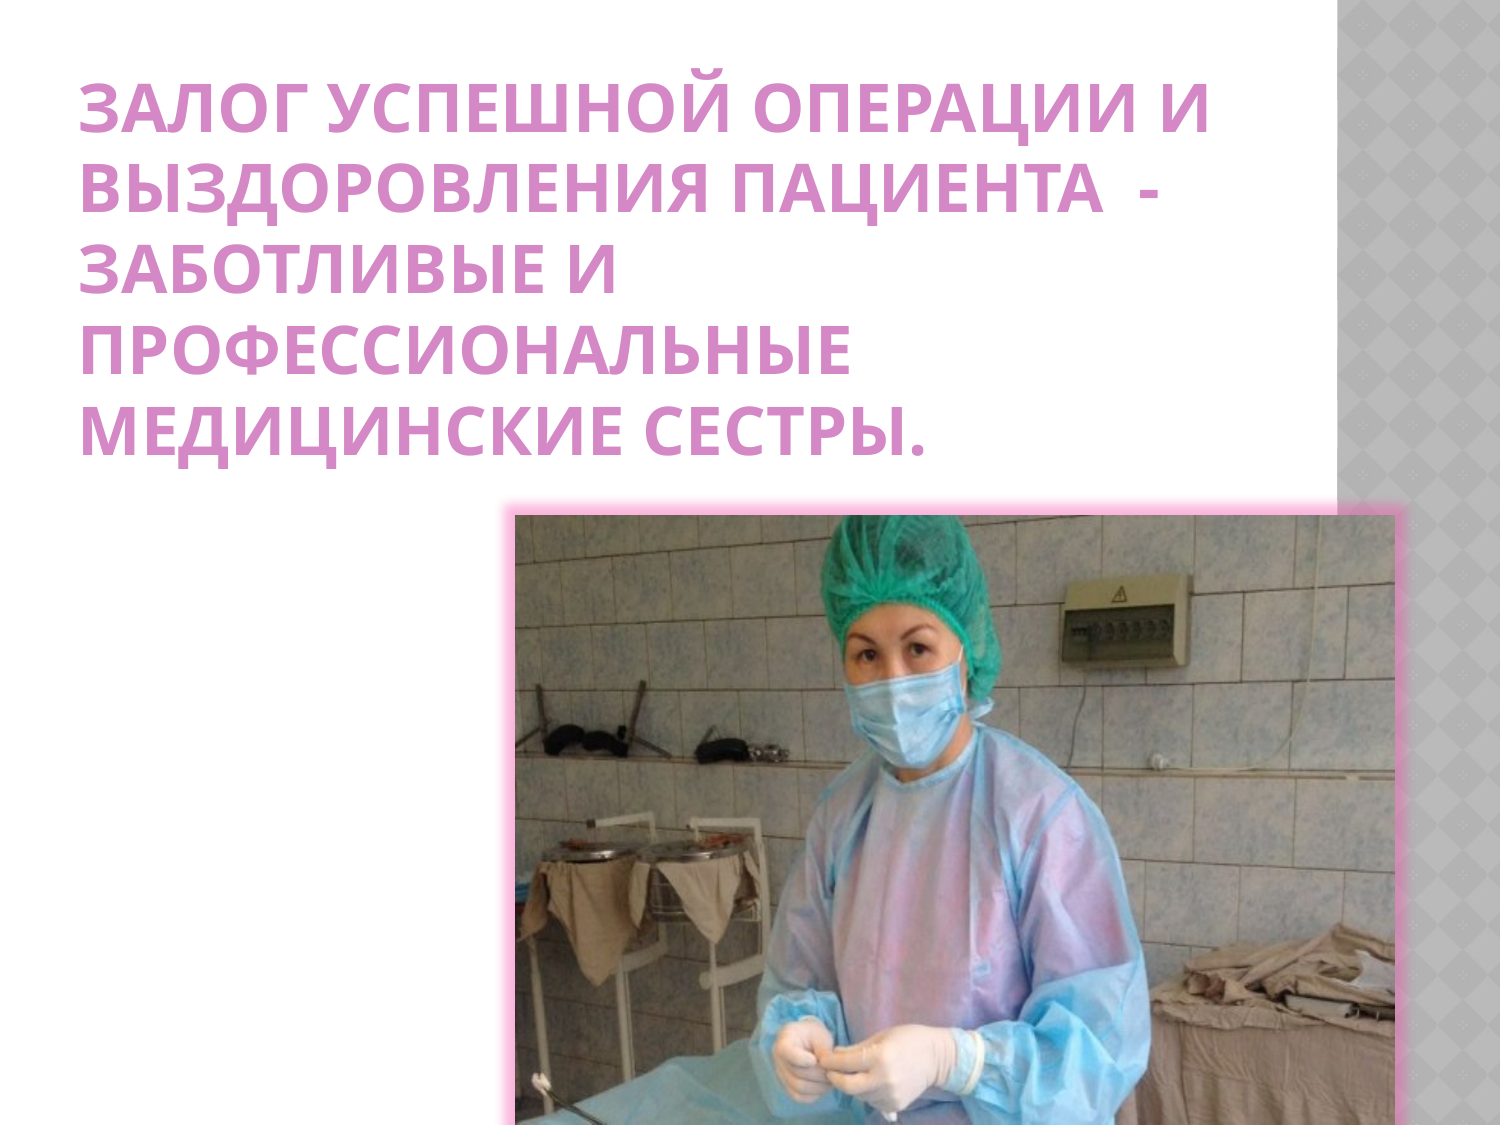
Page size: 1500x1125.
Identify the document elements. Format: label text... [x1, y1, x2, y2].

title Залог успешной операции и выздоровления пациента - заботливые и профессиональные медицинские сестры. [70, 58, 1336, 469]
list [515, 515, 1395, 1125]
